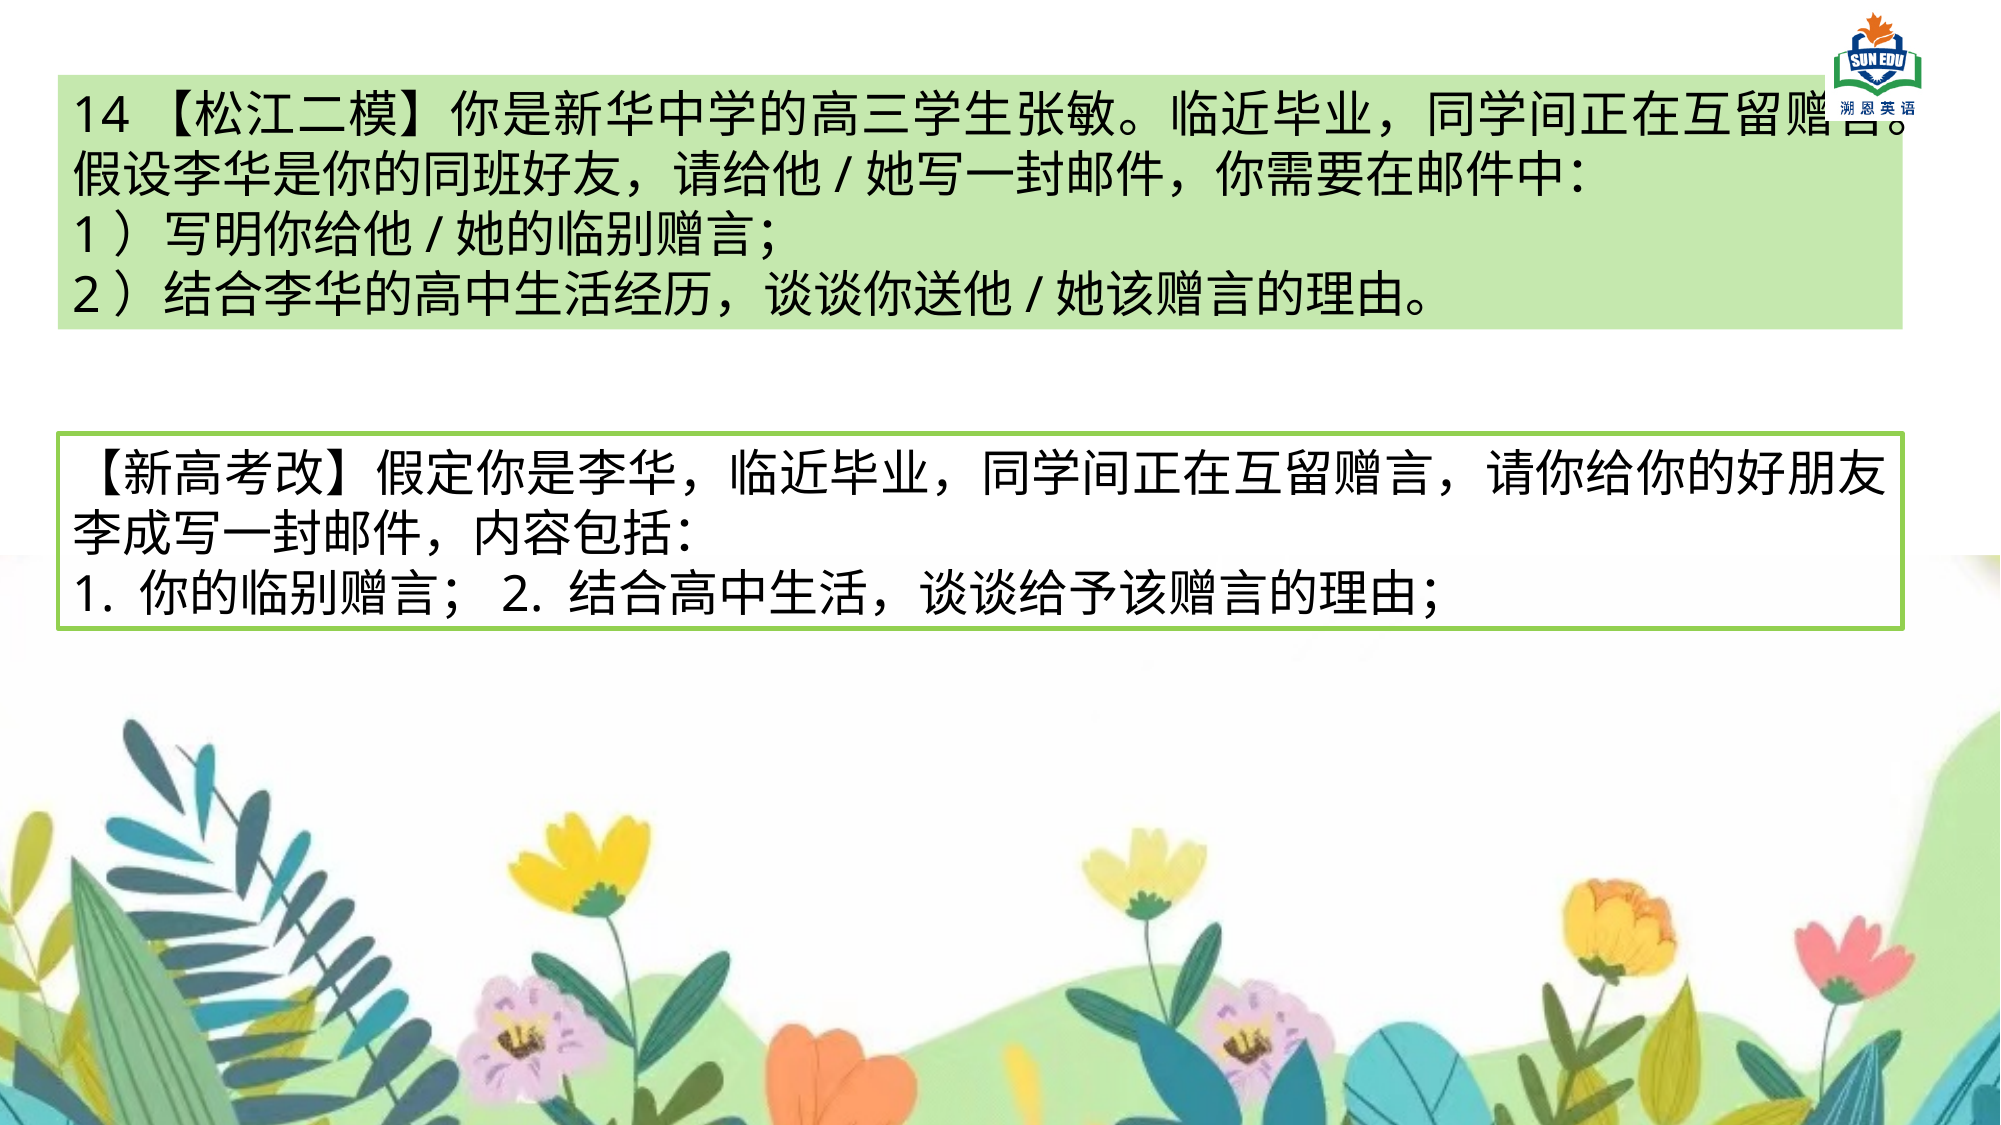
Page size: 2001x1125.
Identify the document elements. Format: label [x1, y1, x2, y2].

list [1825, 9, 1931, 121]
text_box [0, 0, 2000, 1125]
